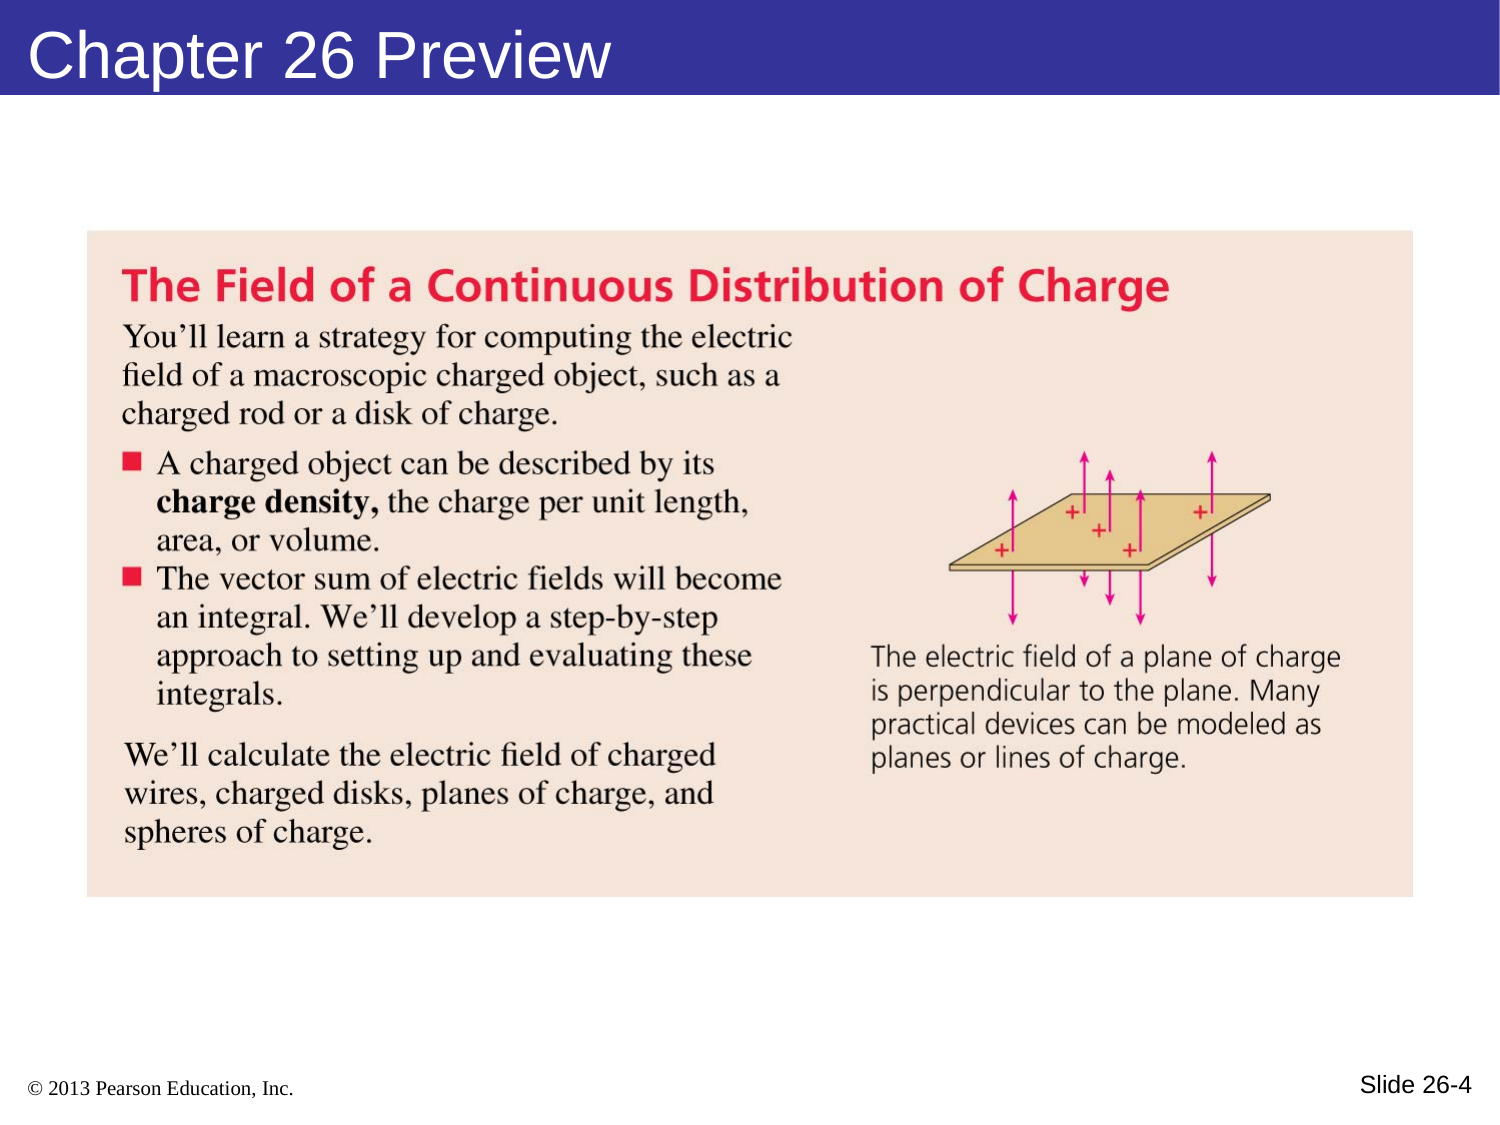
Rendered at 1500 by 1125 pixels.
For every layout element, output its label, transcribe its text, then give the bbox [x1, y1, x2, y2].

text_box Chapter 26 Preview [12, 31, 1363, 73]
text_box Slide 26-4 [1287, 1064, 1488, 1103]
picture [80, 224, 1419, 897]
